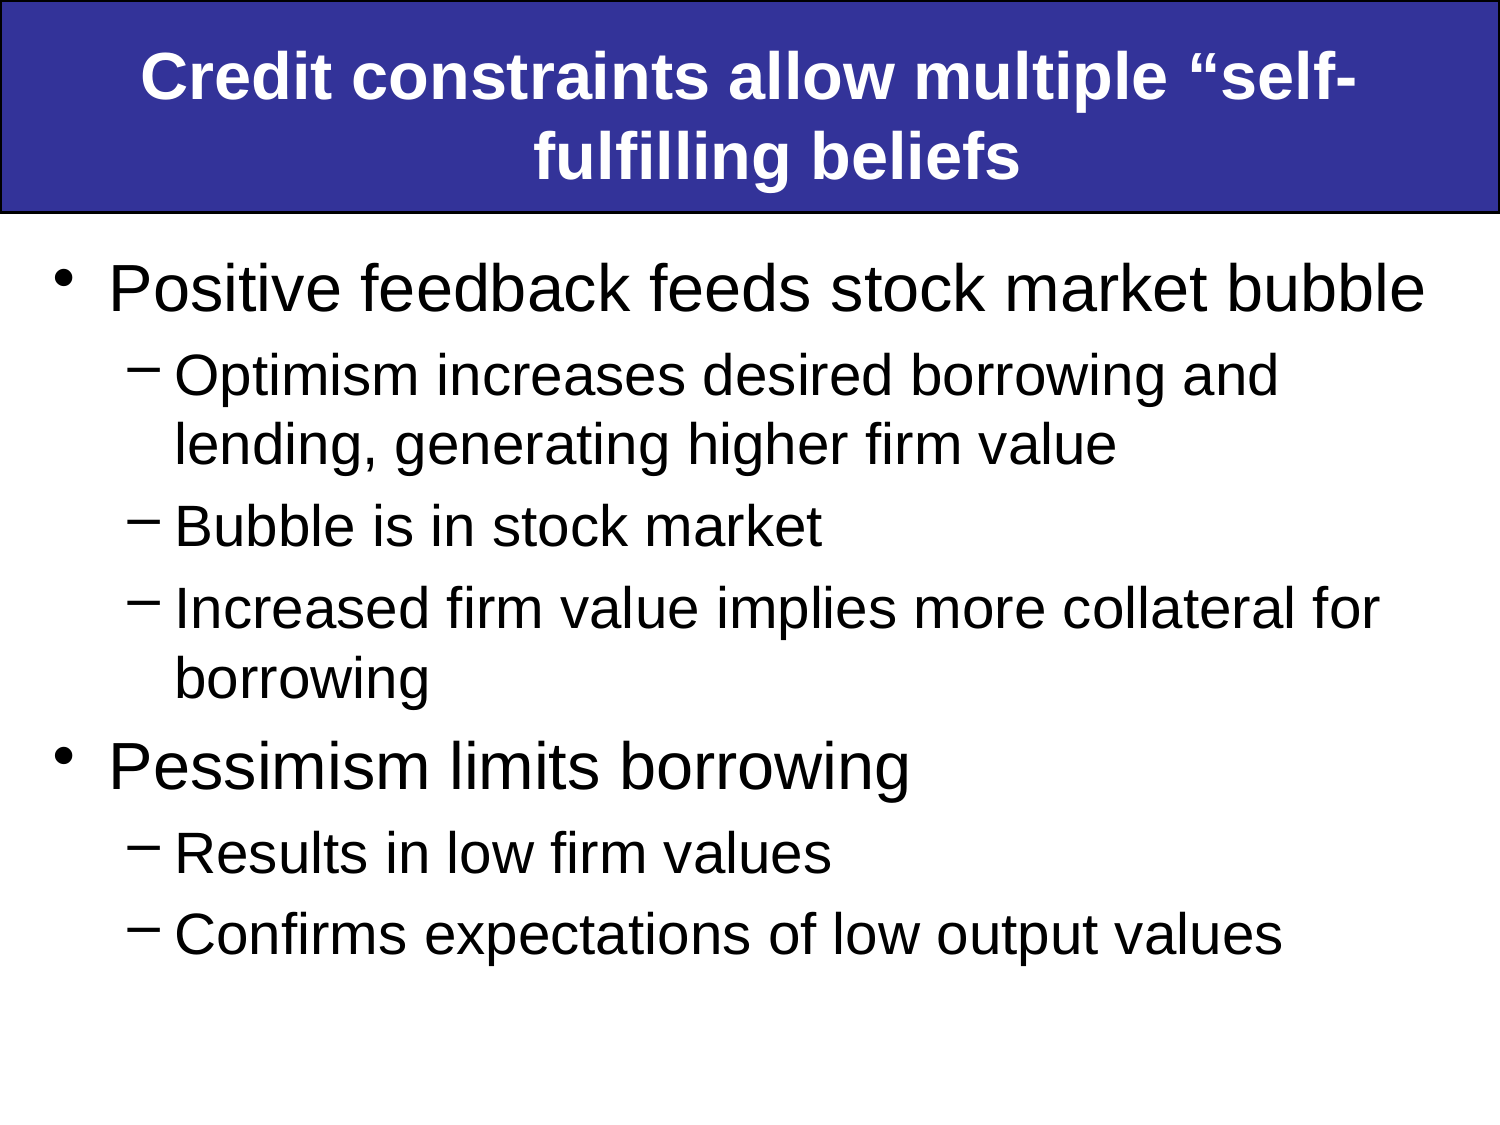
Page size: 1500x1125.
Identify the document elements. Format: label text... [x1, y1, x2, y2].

list Credit constraints allow multiple “self-fulfilling beliefs [49, 24, 1451, 126]
list Positive feedback feeds stock market bubble Optimism increases desired borrowing and lending, generating higher firm value Bubble is in stock market Increased firm value implies more collateral for borrowing Pessimism limits borrowing Results in low firm values Confirms expectations of low output values [37, 237, 1463, 1076]
